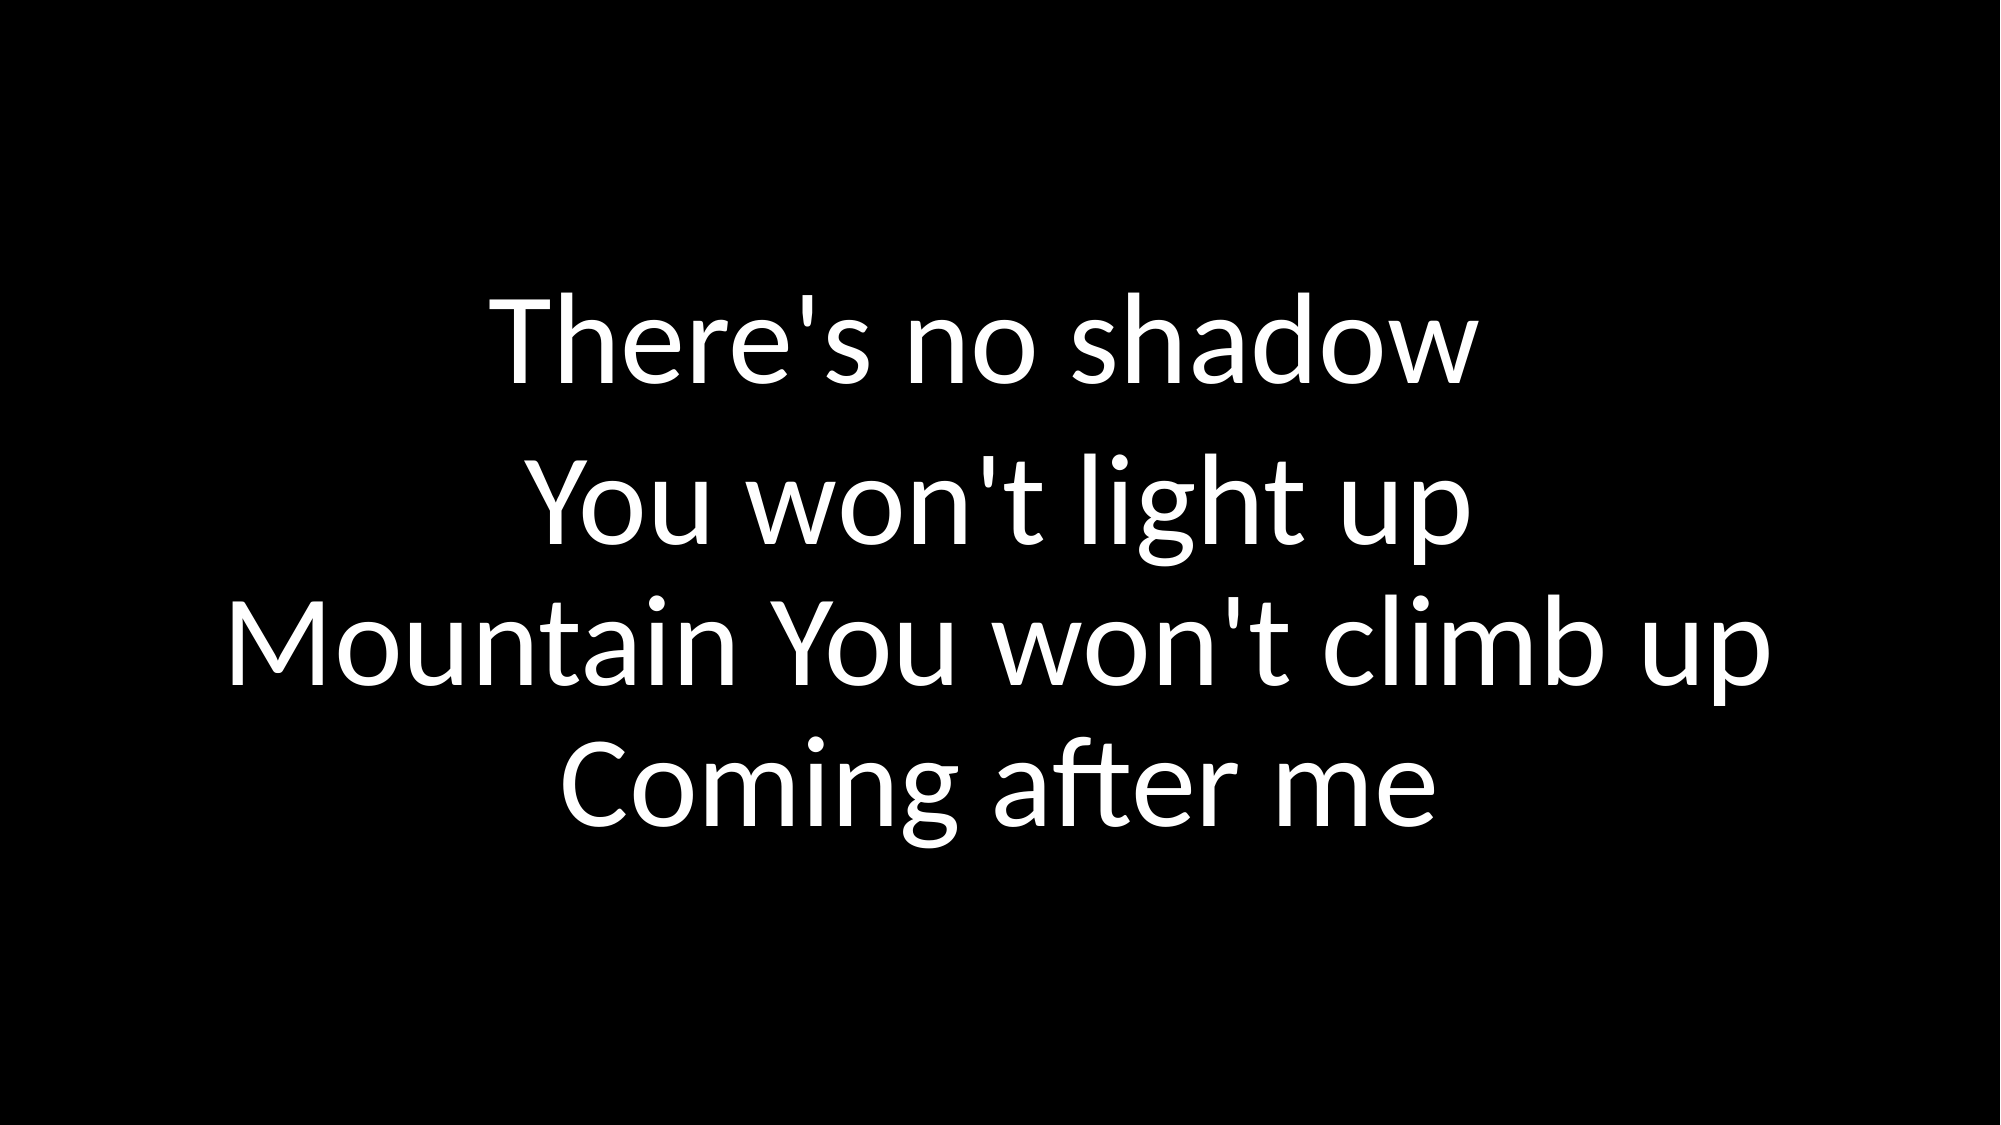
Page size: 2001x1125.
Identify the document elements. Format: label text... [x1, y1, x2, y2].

list There's no shadow You won't light up Mountain You won't climb up Coming after me [0, 0, 2000, 1125]
